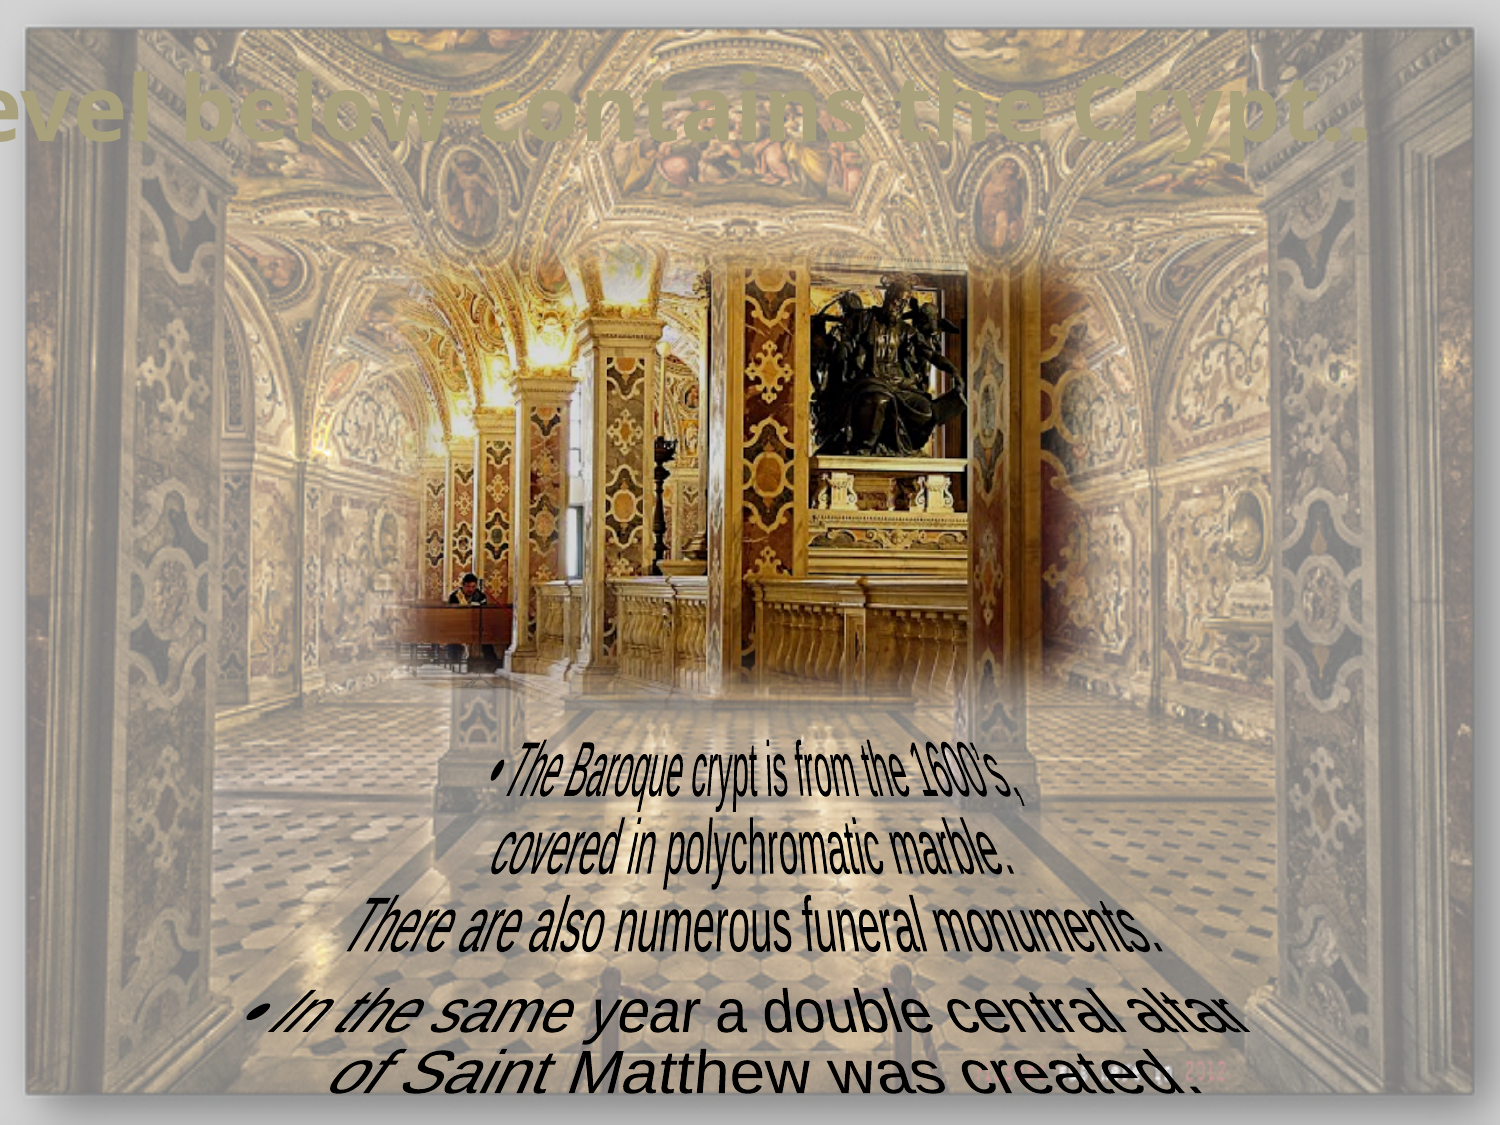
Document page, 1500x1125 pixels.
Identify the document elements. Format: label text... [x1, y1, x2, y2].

picture [359, 219, 1123, 724]
text_box The level below contains the Crypt.. [0, 42, 1414, 168]
